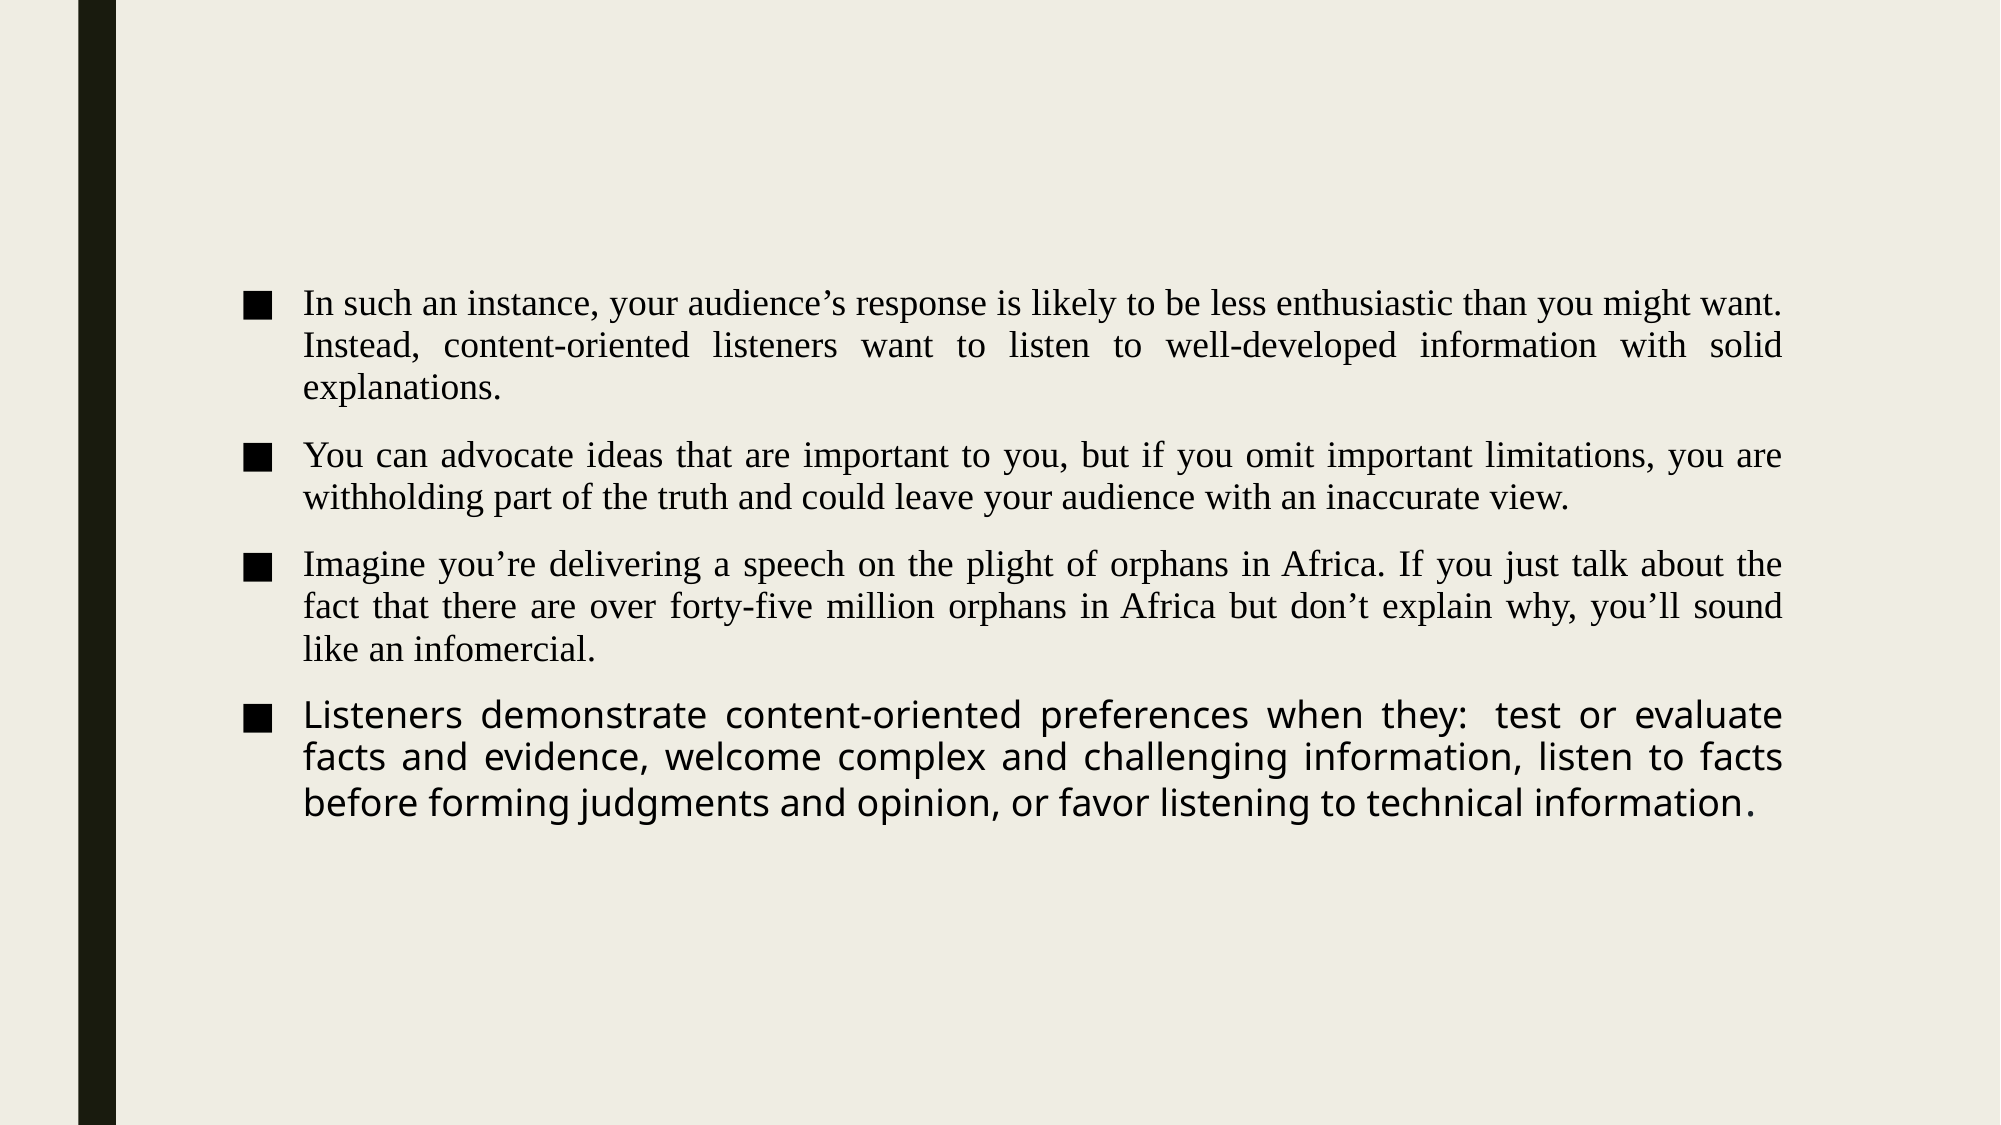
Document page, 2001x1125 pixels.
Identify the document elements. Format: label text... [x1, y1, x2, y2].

list In such an instance, your audience’s response is likely to be less enthusiastic than you might want. Instead, content-oriented listeners want to listen to well-developed information with solid explanations. You can advocate ideas that are important to you, but if you omit important limitations, you are withholding part of the truth and could leave your audience with an inaccurate view. Imagine you’re delivering a speech on the plight of orphans in Africa. If you just talk about the fact that there are over forty-five million orphans in Africa but don’t explain why, you’ll sound like an infomercial. Listeners demonstrate content-oriented preferences when they: test or evaluate facts and evidence, welcome complex and challenging information, listen to facts before forming judgments and opinion, or favor listening to technical information. [225, 273, 1800, 963]
